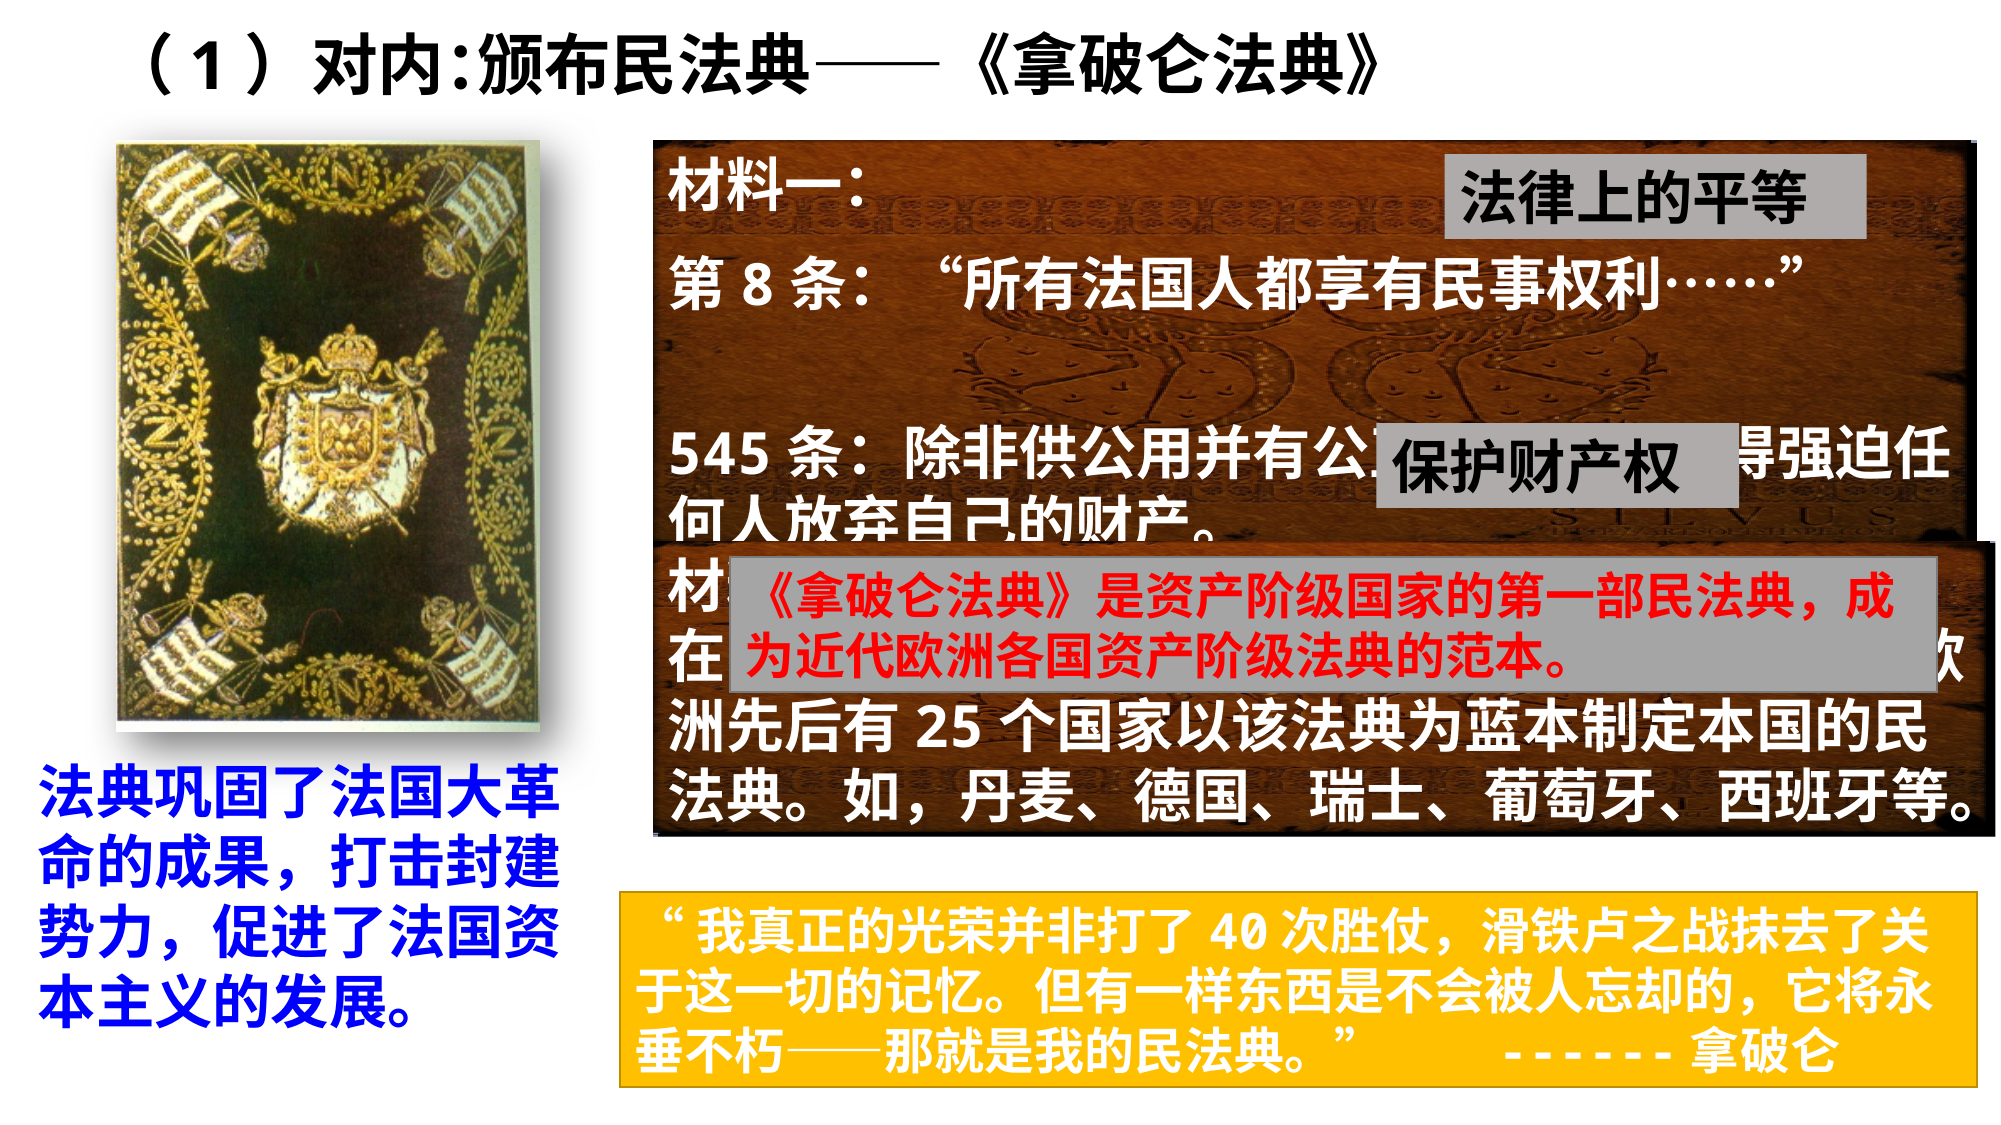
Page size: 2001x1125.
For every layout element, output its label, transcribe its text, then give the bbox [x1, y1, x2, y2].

text_box “我真正的光荣并非打了40次胜仗，滑铁卢之战抹去了关于这一切的记忆。但有一样东西是不会被人忘却的，它将永垂不朽——那就是我的民法典。” ------拿破仑 [619, 891, 1978, 1088]
picture [116, 140, 540, 732]
text_box 材料一： 第8条：“所有法国人都享有民事权利……” 545条：除非供公用并有公正的赔偿，不得强迫任何人放弃自己的财产。 [653, 140, 1977, 541]
text_box «法典»封面 [588, 855, 696, 961]
text_box 材料二： 在《拿破仑法典》颁布后的近100年的时间内，欧洲先后有25个国家以该法典为蓝本制定本国的民法典。如，丹麦、德国、瑞士、葡萄牙、西班牙等。 [653, 541, 1996, 837]
text_box （1）对内： [92, 15, 462, 110]
text_box 《拿破仑法典》是资产阶级国家的第一部民法典，成为近代欧洲各国资产阶级法典的范本。 [729, 556, 1938, 693]
text_box 法典巩固了法国大革命的成果，打击封建势力，促进了法国资本主义的发展。 [23, 748, 588, 1043]
text_box 颁布民法典——《拿破仑法典》 [462, 15, 1427, 110]
text_box 法律上的平等 [1444, 154, 1867, 239]
text_box 保护财产权 [1376, 423, 1740, 508]
